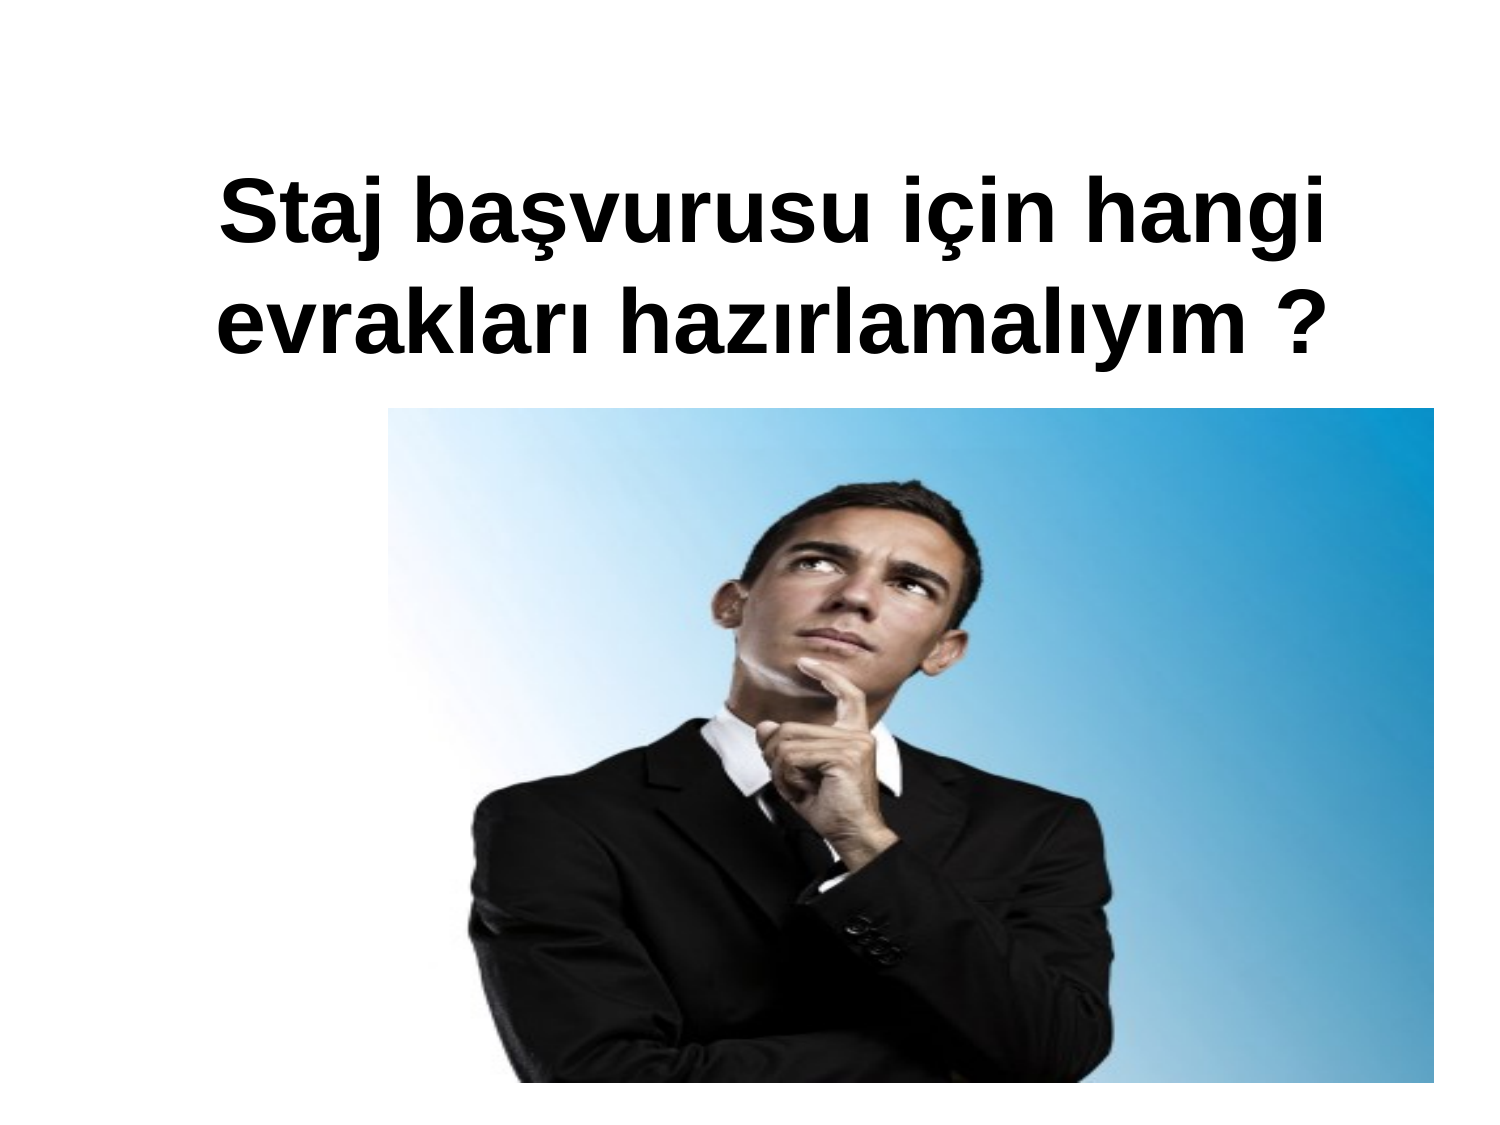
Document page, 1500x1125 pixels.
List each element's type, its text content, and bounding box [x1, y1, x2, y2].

title Staj başvurusu için hangi evrakları hazırlamalıyım ? [112, 101, 1436, 421]
picture [387, 408, 1435, 1083]
